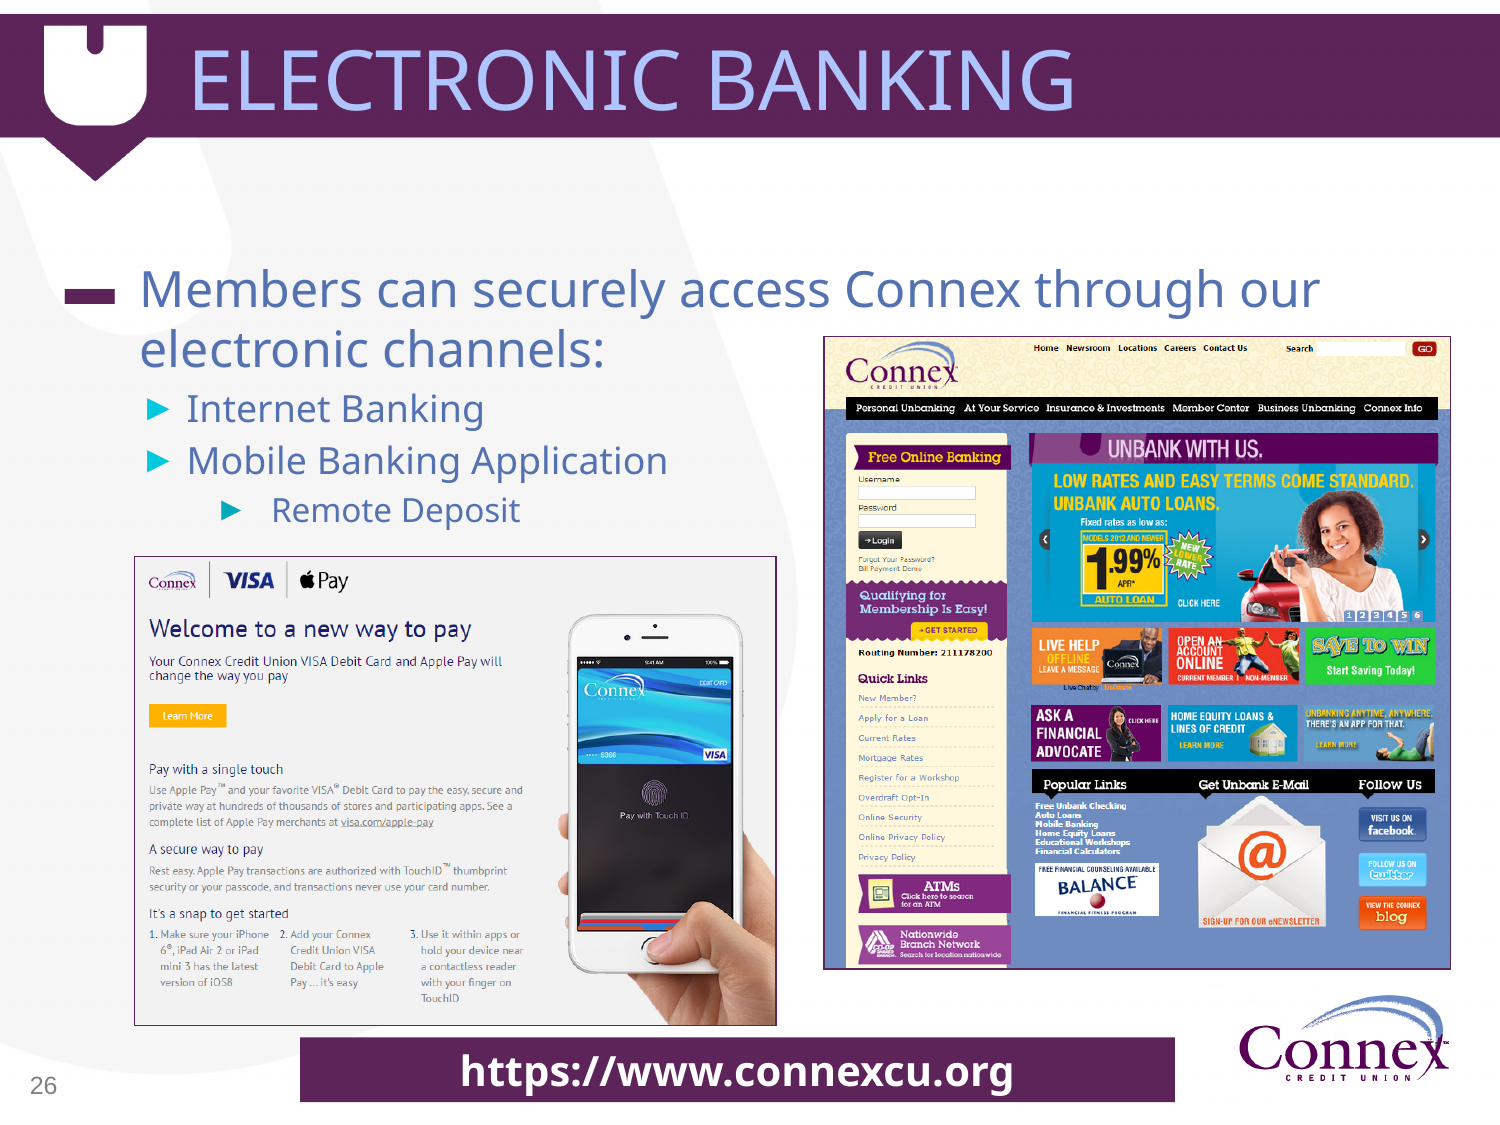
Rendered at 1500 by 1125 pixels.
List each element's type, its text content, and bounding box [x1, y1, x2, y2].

picture [0, 0, 1500, 1125]
list Members can securely access Connex through our electronic channels: Internet Banking Mobile Banking Application Remote Deposit [50, 249, 1450, 963]
text_box https://www.connexcu.org [300, 1037, 1175, 1103]
list Electronic Banking [172, 19, 1423, 145]
